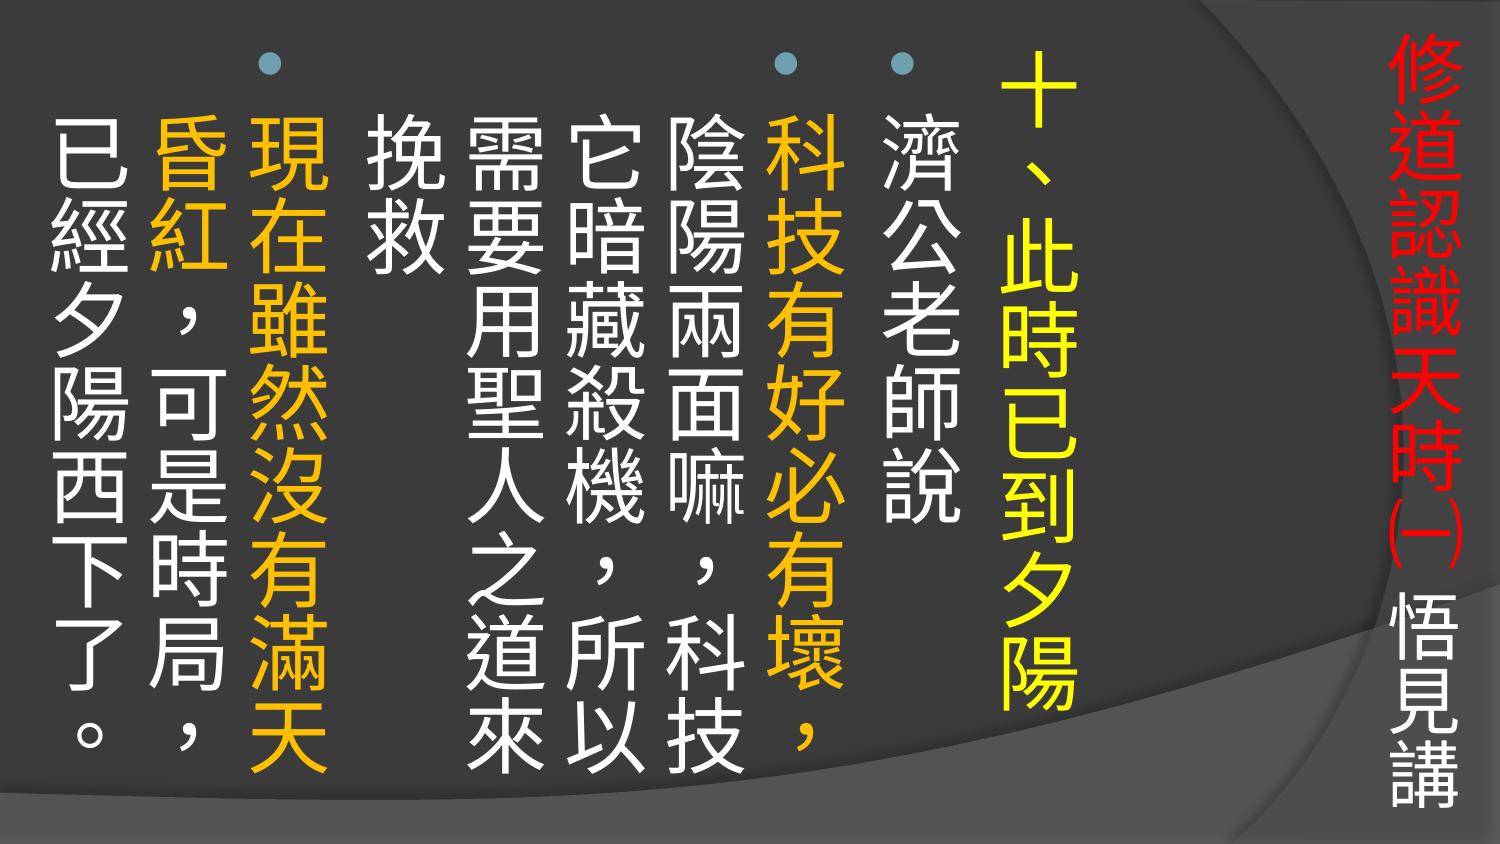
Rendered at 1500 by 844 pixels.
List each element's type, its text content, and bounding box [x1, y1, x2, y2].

title 修道認識天時㈠ 悟見講 [1364, 21, 1483, 820]
list 十、此時已到夕陽 濟公老師說 科技有好必有壞，陰陽兩面嘛，科技它暗藏殺機，所以需要用聖人之道來挽救 現在雖然沒有滿天昏紅，可是時局，已經夕陽西下了。 [29, 27, 1365, 820]
